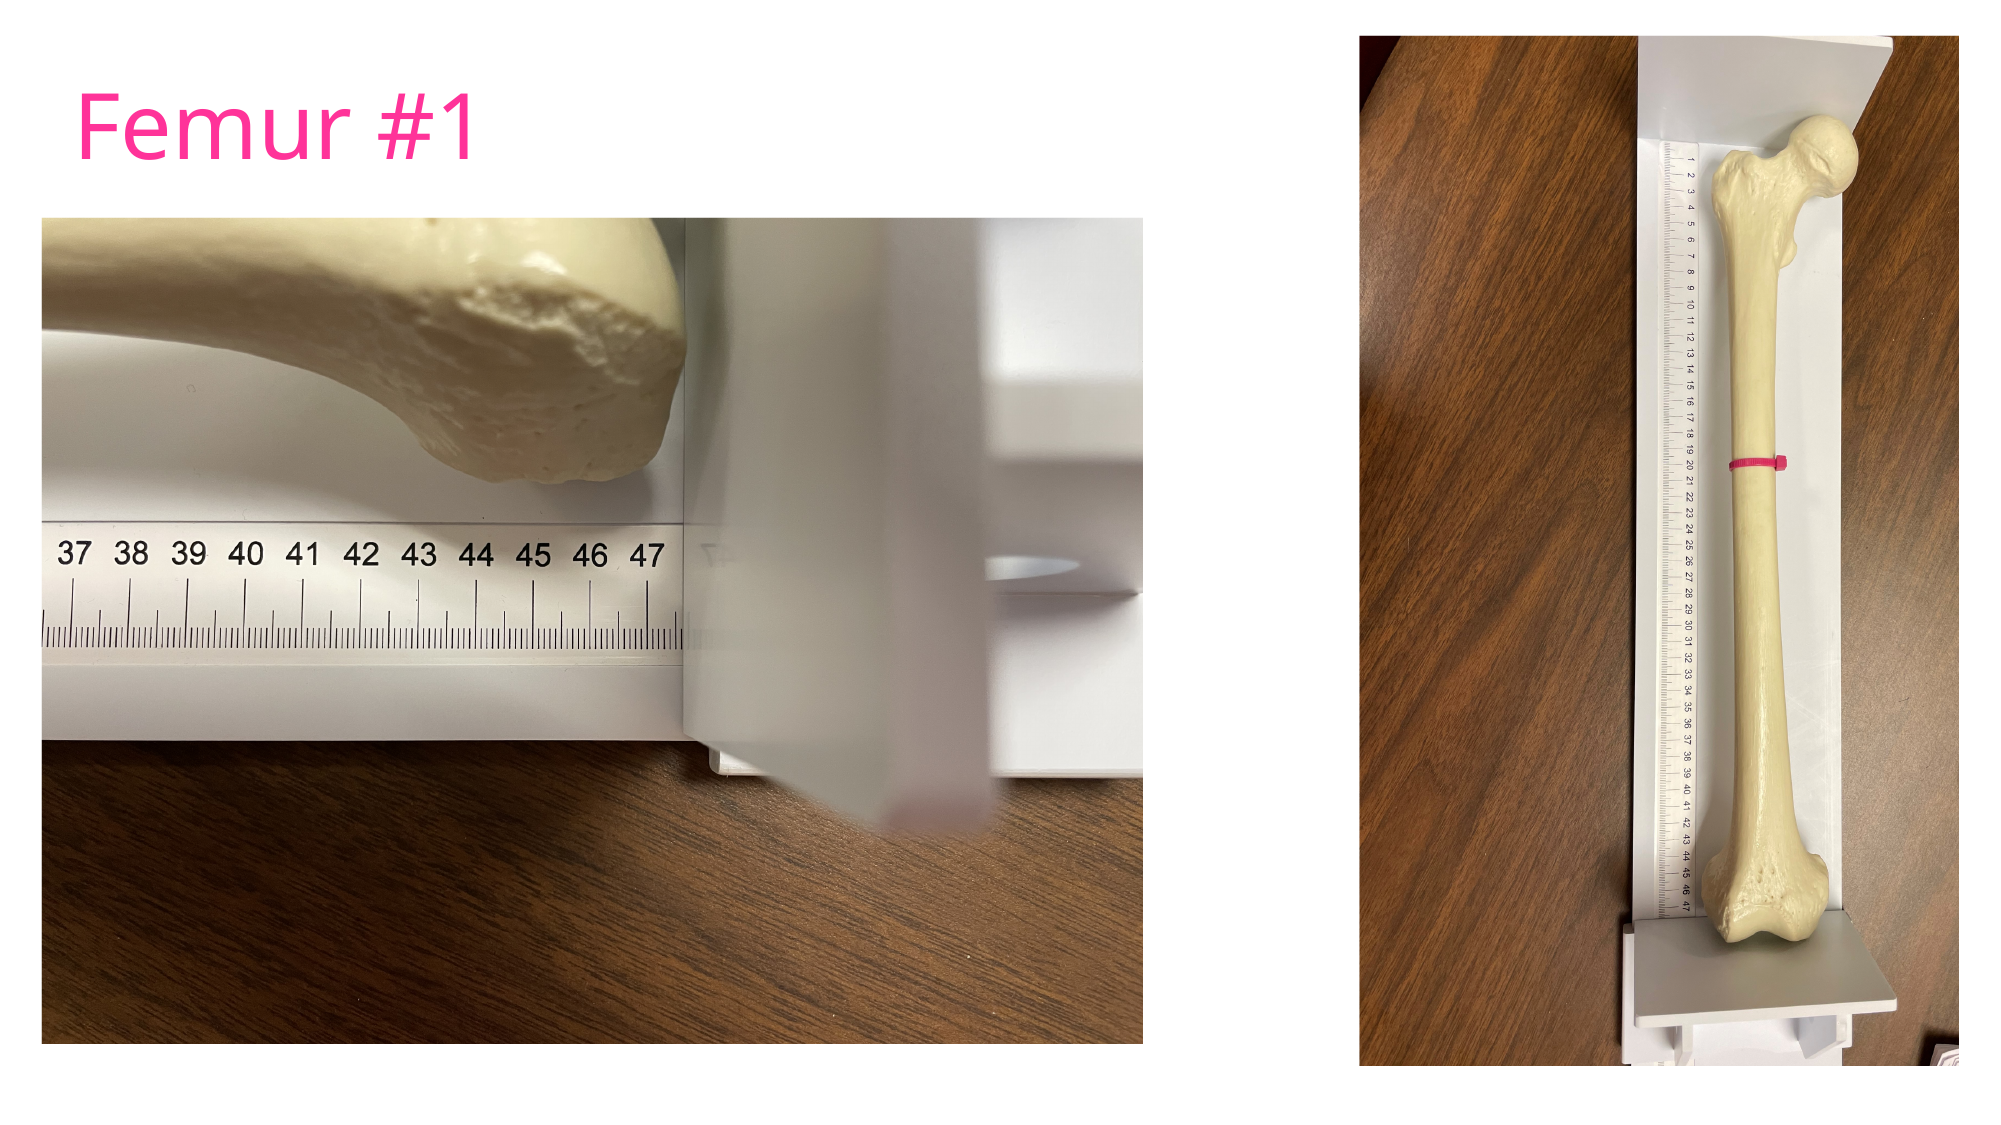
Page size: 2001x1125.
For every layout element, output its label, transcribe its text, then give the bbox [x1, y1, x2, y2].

picture [1360, 850, 1959, 1065]
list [1144, 251, 2000, 850]
title Femur #1 [58, 21, 1784, 239]
picture [1360, 37, 1959, 251]
picture [41, 217, 1143, 1044]
